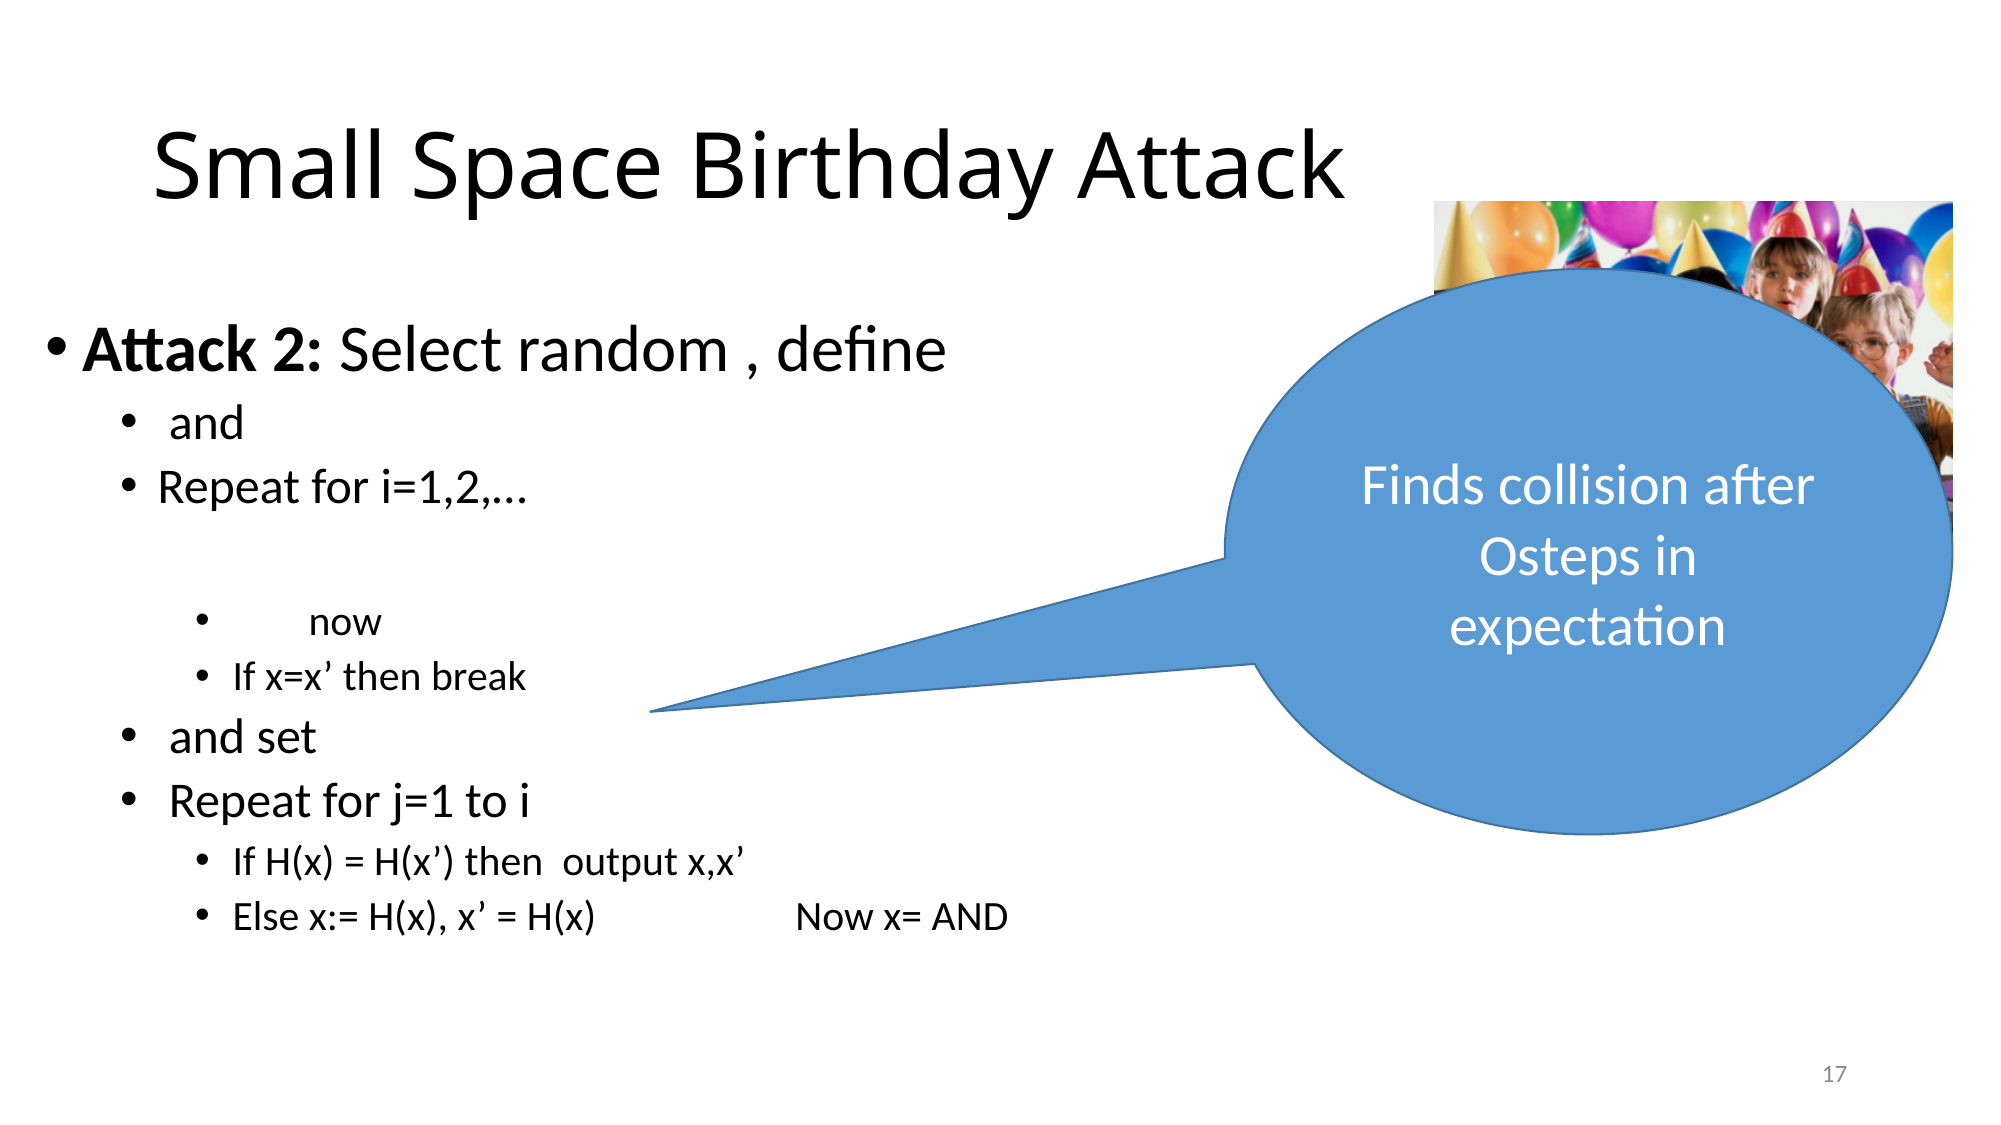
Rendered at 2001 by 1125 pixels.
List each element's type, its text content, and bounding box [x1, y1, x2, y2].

title Small Space Birthday Attack [137, 59, 1863, 278]
picture [1434, 201, 1953, 552]
slide_number 17 [1412, 1042, 1863, 1103]
